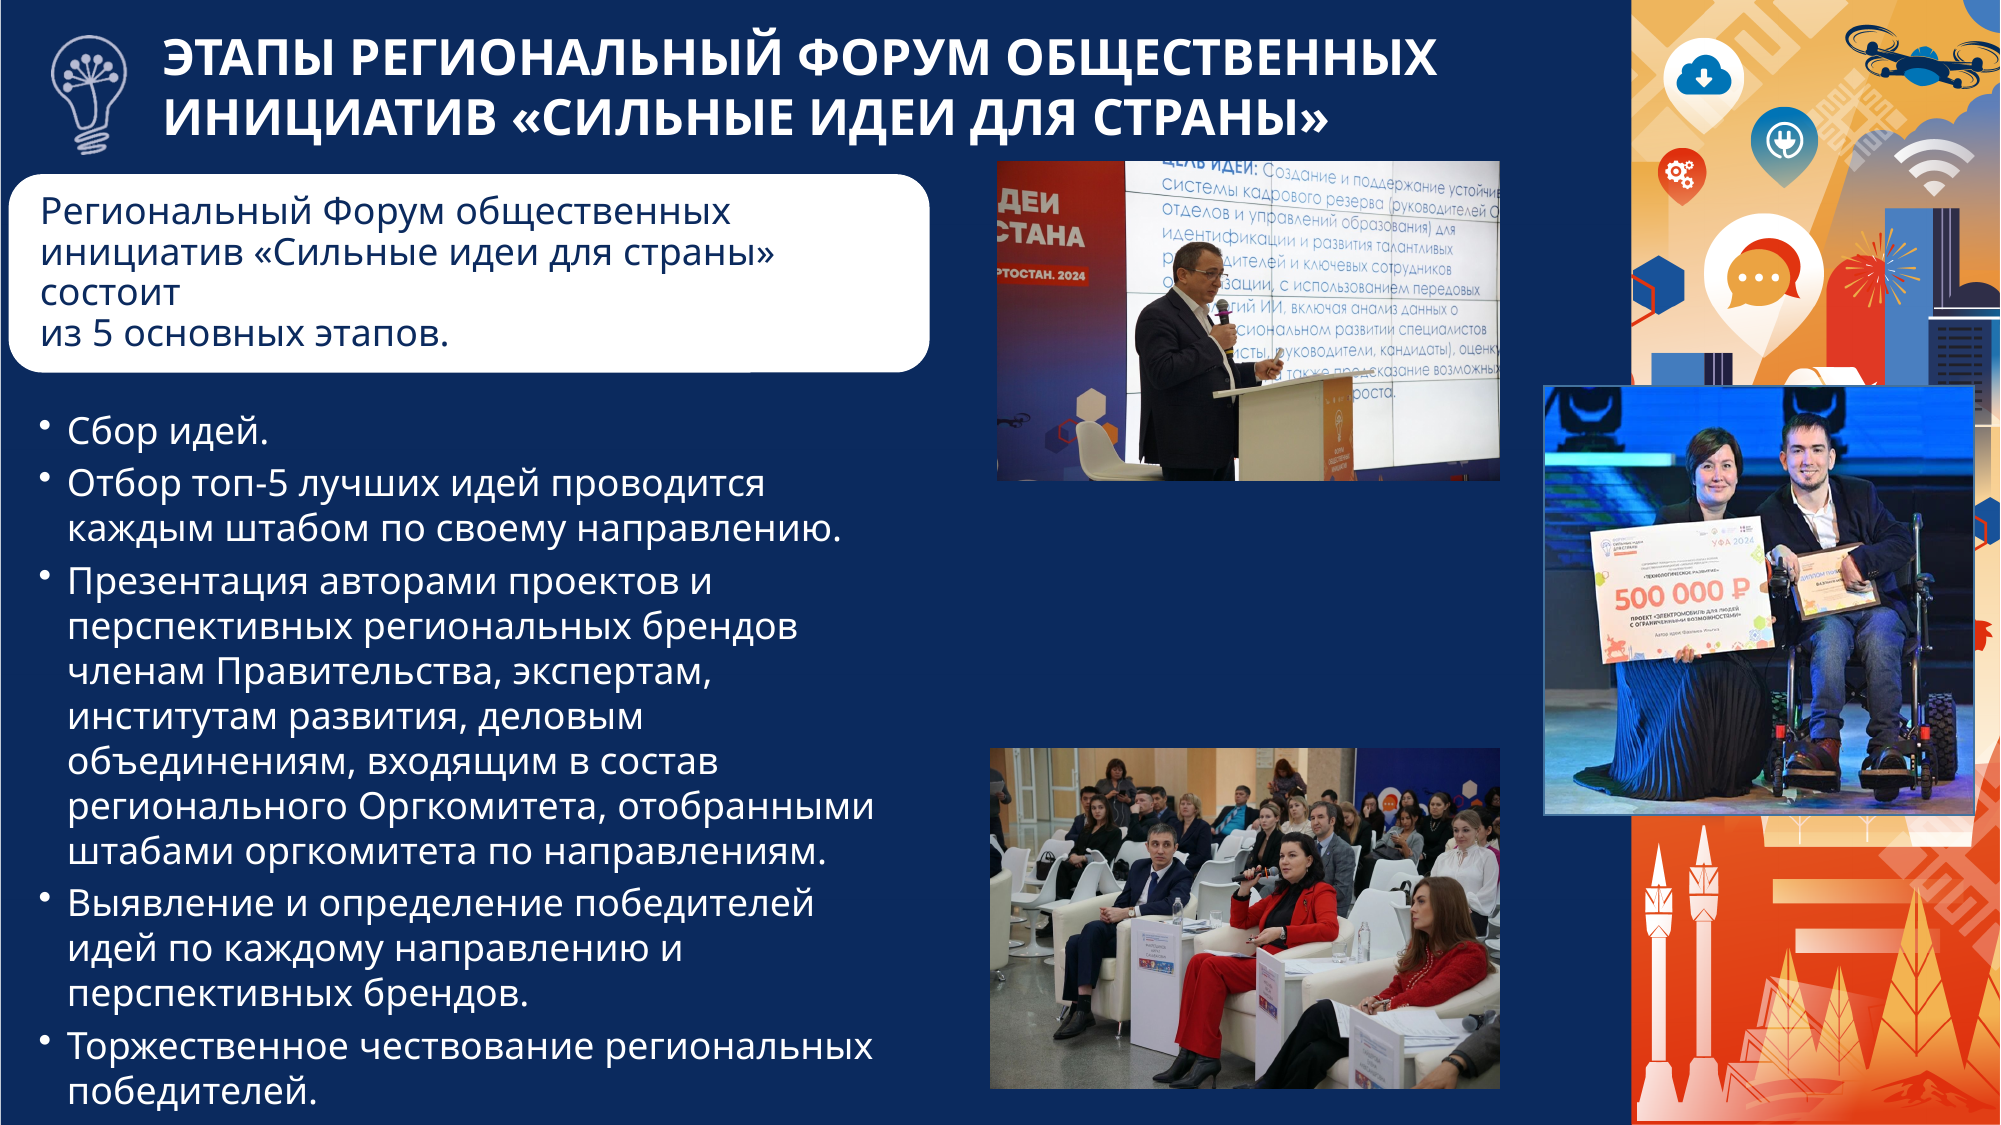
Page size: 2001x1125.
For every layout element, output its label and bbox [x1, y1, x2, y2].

picture [0, 0, 2000, 1125]
text_box [9, 175, 929, 1120]
